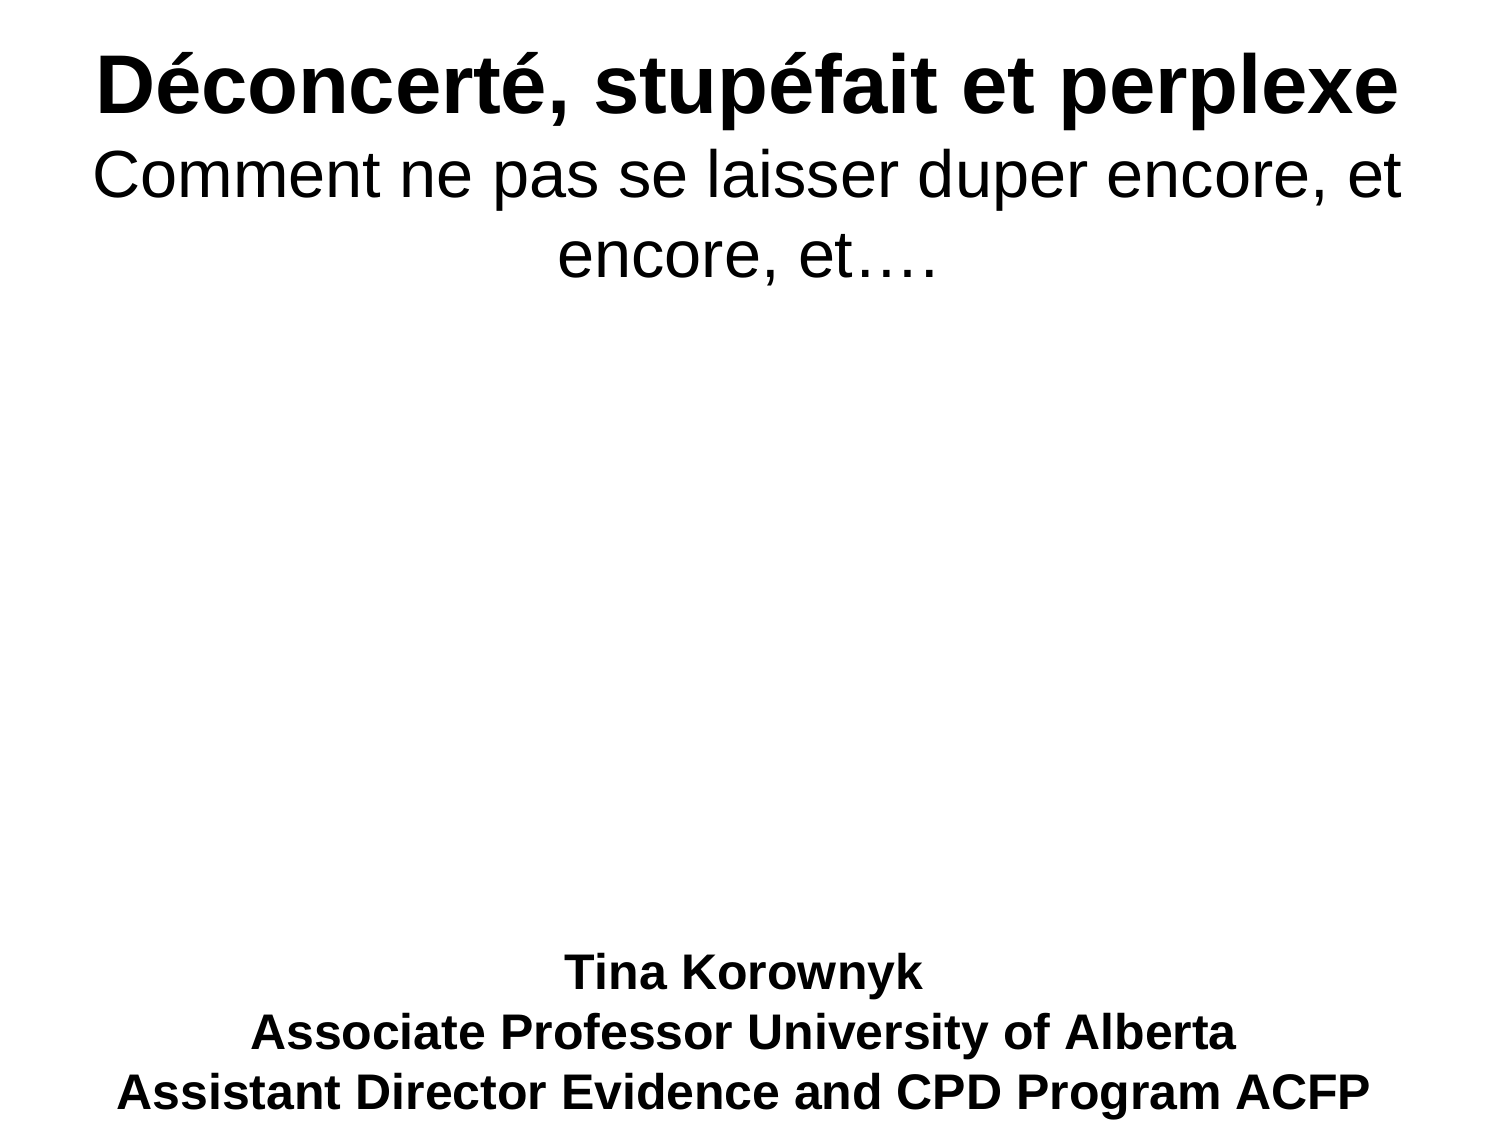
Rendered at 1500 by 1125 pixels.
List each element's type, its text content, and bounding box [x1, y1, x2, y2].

title Déconcerté, stupéfait et perplexe Comment ne pas se laisser duper encore, et encore, et…. [50, 30, 1446, 292]
text_box Tina Korownyk Associate Professor University of Alberta Assistant Director Evidence and CPD Program ACFP [114, 939, 1373, 1120]
